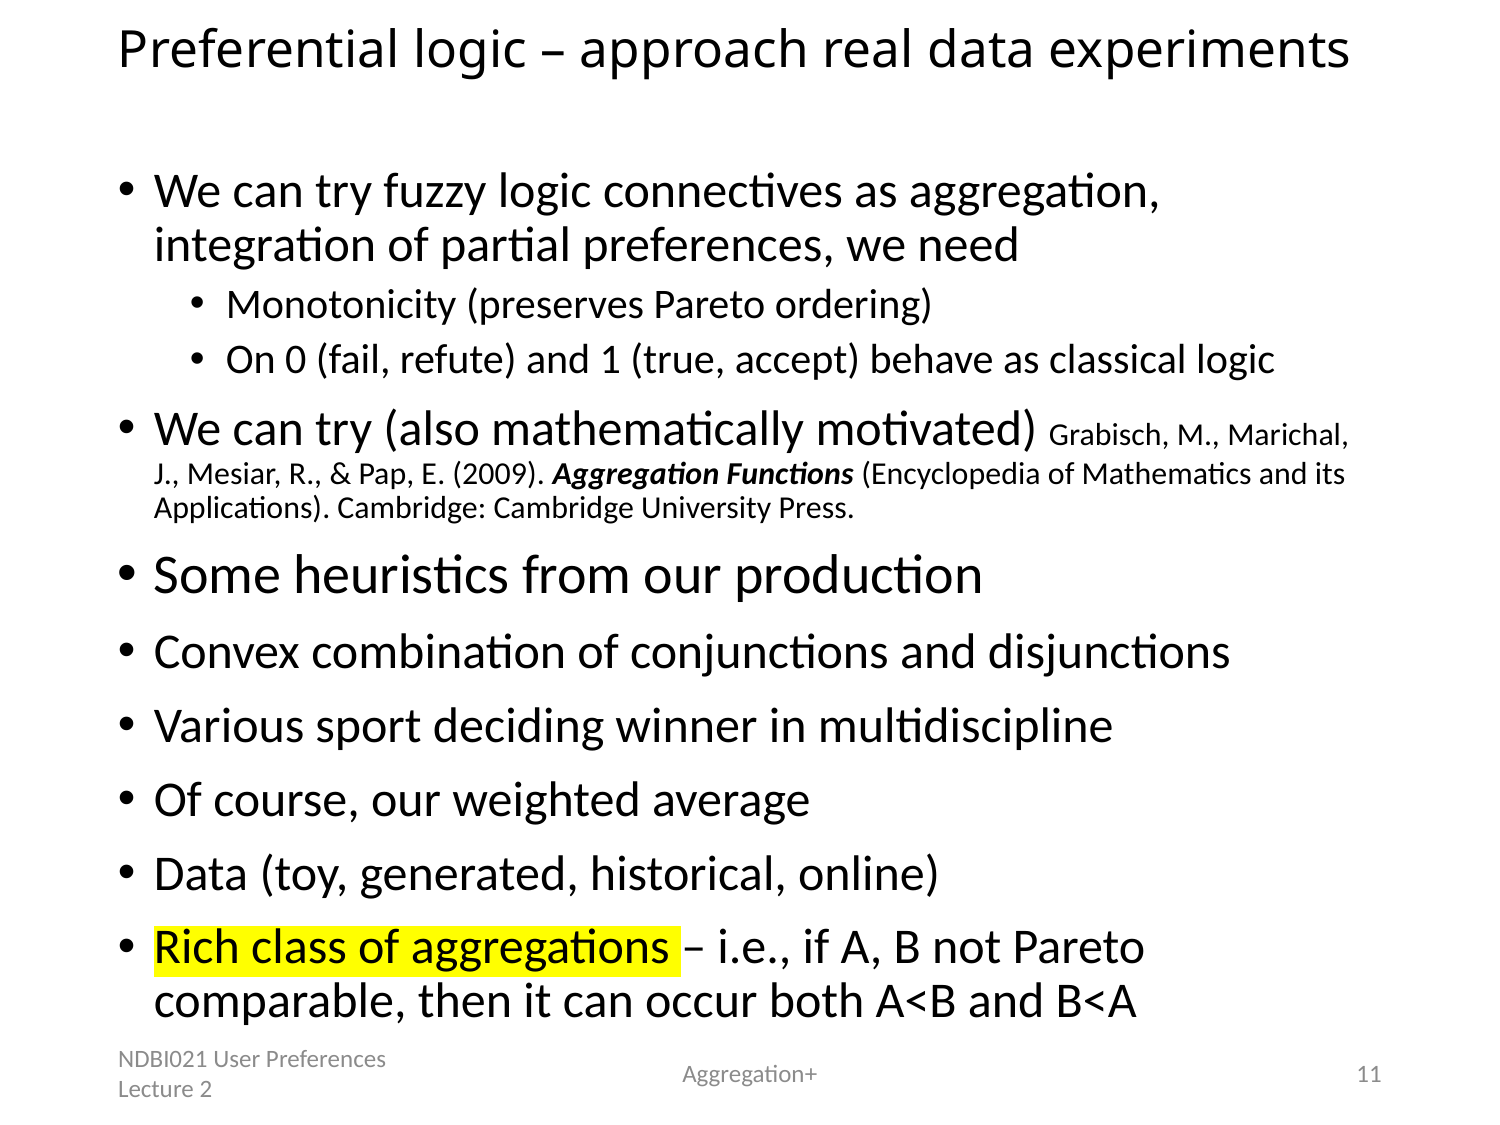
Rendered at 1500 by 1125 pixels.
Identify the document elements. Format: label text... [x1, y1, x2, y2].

slide_number NDBI021 User Preferences Lecture 2 [103, 1043, 441, 1103]
footer Aggregation+ [496, 1043, 1004, 1103]
text_box We can try fuzzy logic connectives as aggregation, integration of partial preferences, we need Monotonicity (preserves Pareto ordering) On 0 (fail, refute) and 1 (true, accept) behave as classical logic We can try (also mathematically motivated) Grabisch, M., Marichal, J., Mesiar, R., & Pap, E. (2009). Aggregation Functions (Encyclopedia of Mathematics and its Applications). Cambridge: Cambridge University Press. Some heuristics from our production Convex combination of conjunctions and disjunctions Various sport deciding winner in multidiscipline Of course, our weighted average Data (toy, generated, historical, online) Rich class of aggregations – i.e., if A, B not Pareto comparable, then it can occur both A<B and B<A [103, 157, 1397, 1043]
text_box Preferential logic – approach real data experiments [103, 15, 1397, 100]
slide_number 11 [1059, 1043, 1397, 1103]
